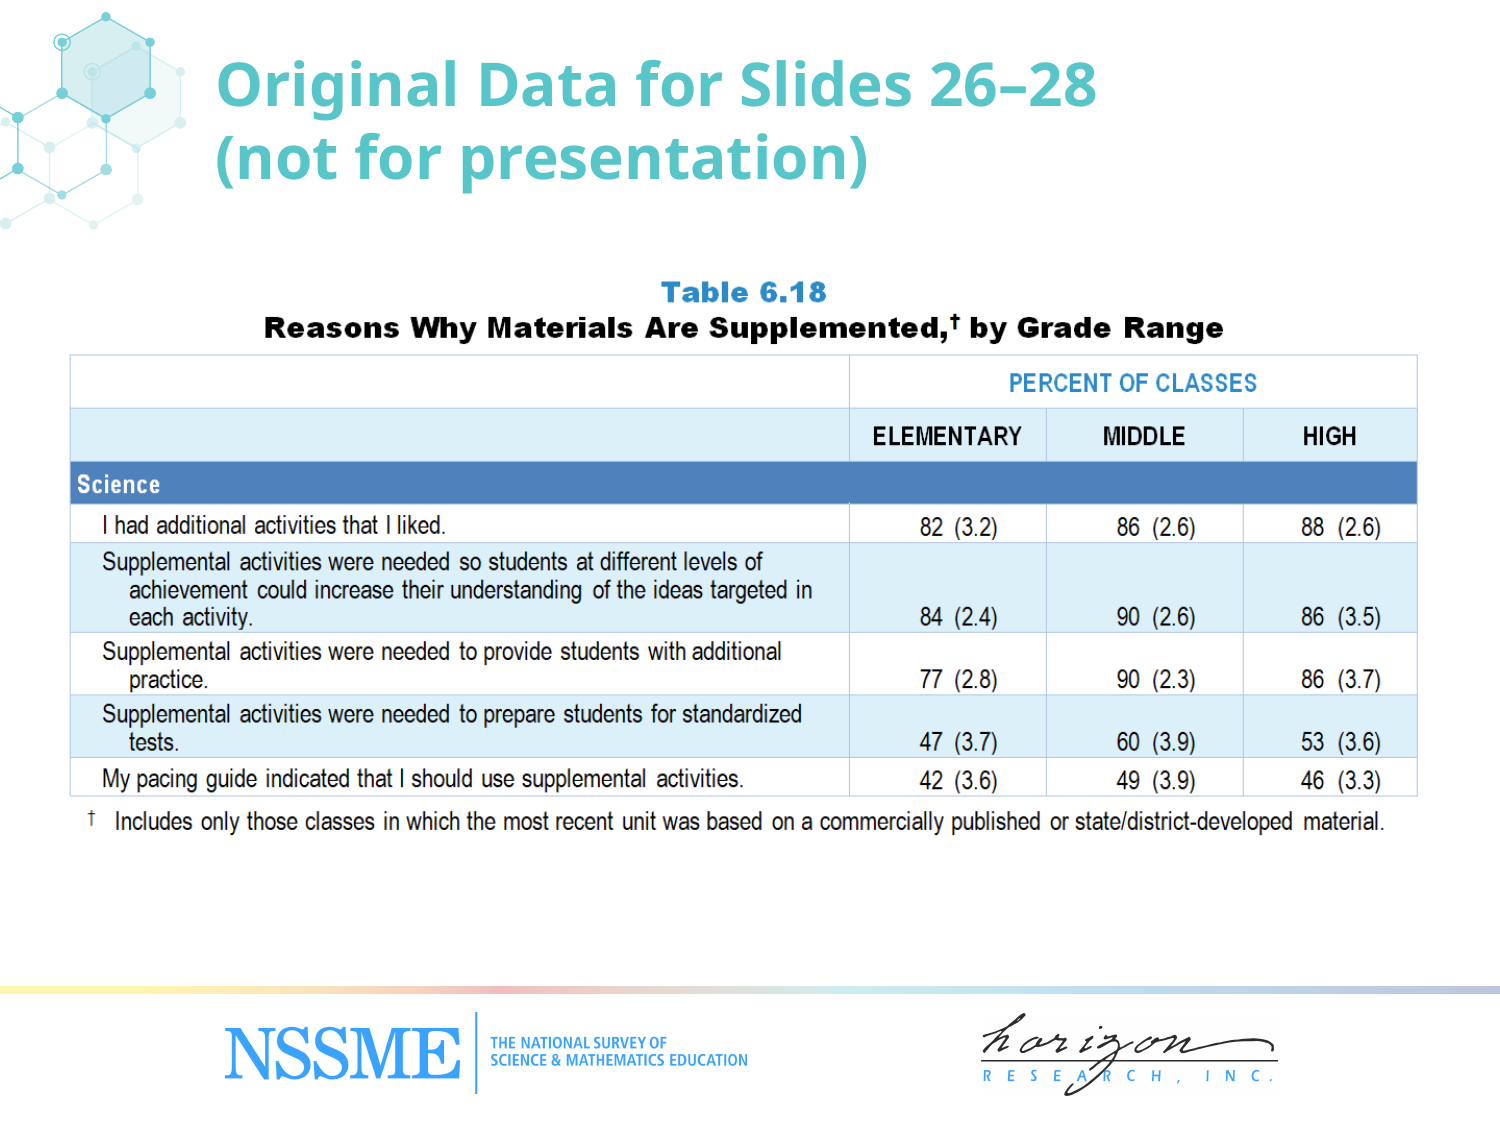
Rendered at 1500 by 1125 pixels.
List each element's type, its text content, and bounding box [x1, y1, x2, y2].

text_box Original Data for Slides 26–28 (not for presentation) [200, 24, 1425, 213]
picture [0, 0, 1500, 1125]
